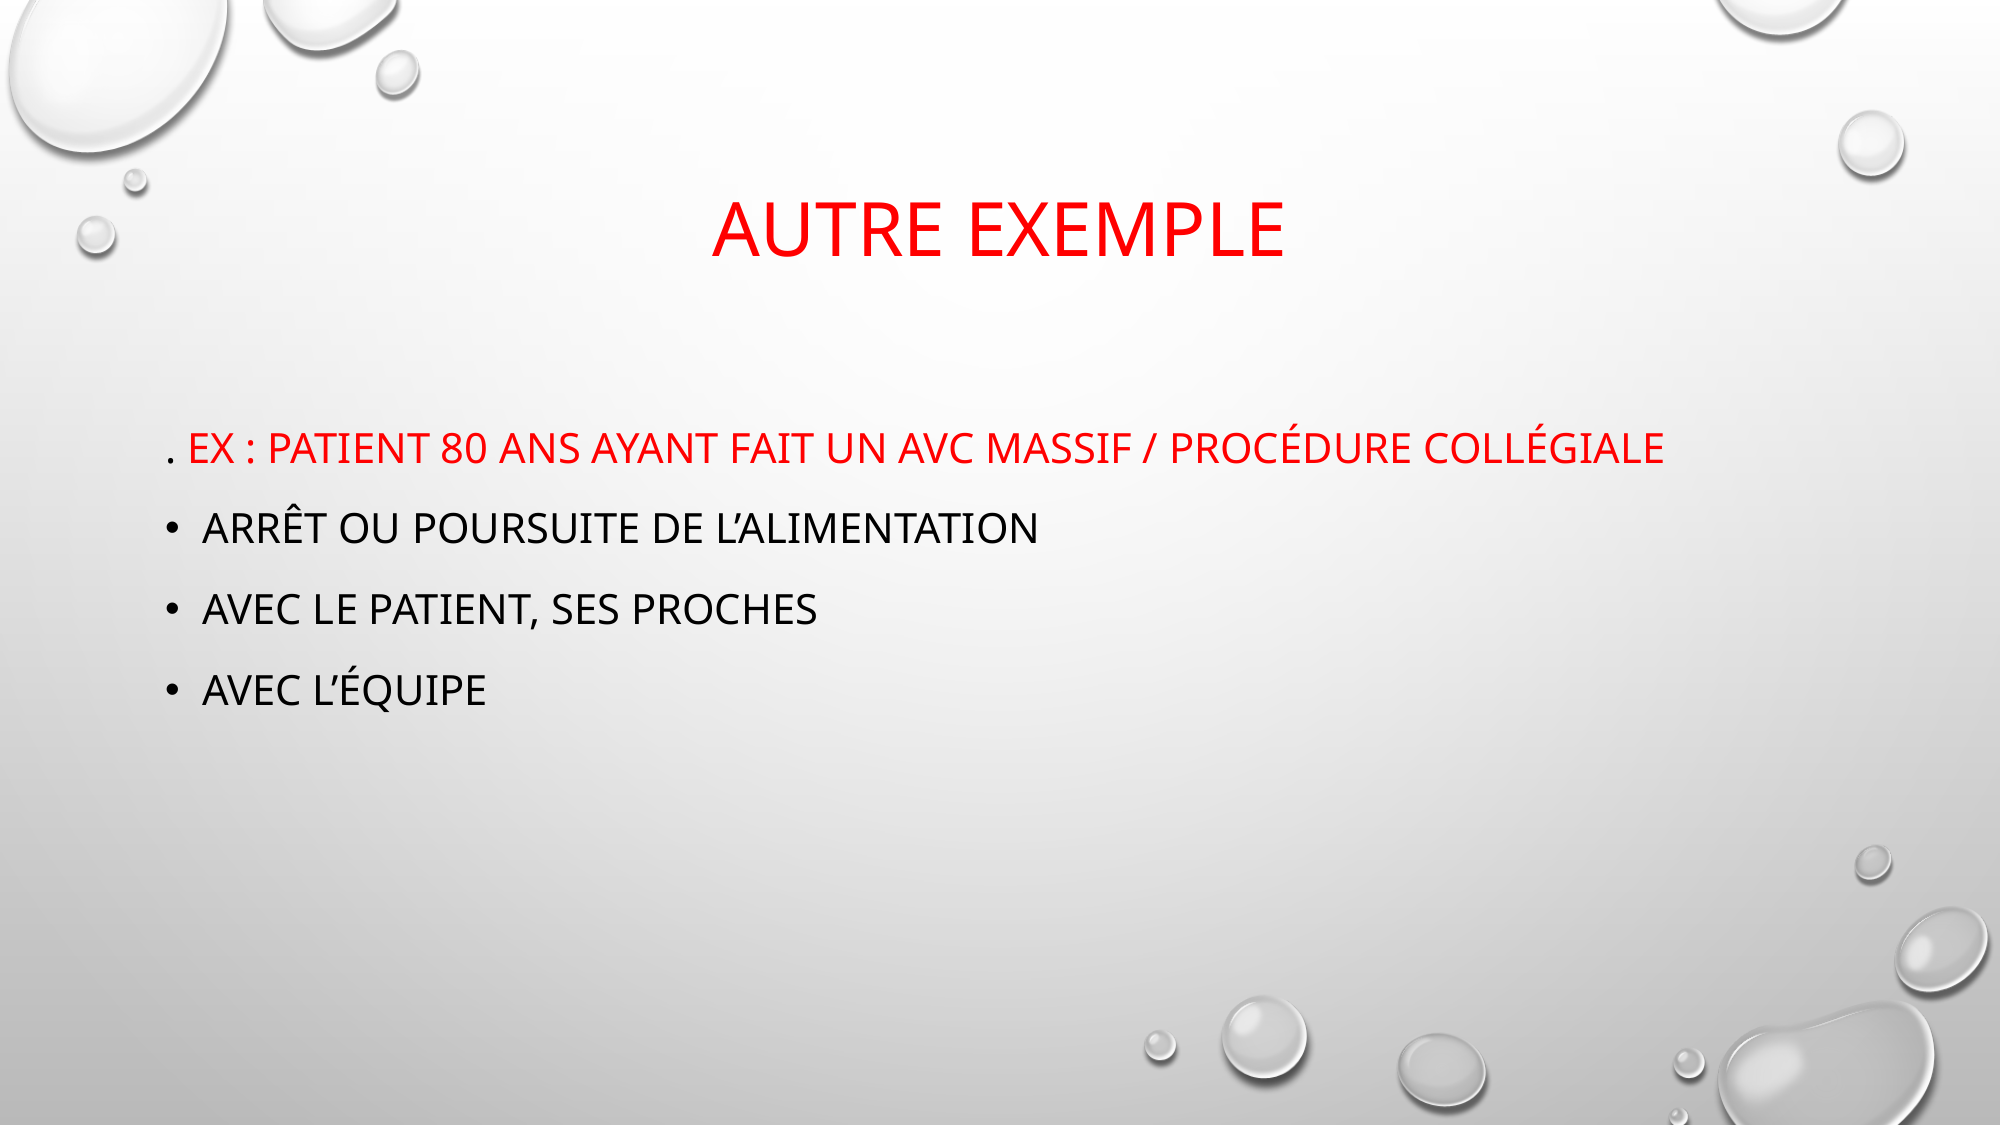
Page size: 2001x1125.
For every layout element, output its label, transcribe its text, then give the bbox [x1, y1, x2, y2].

picture [0, 0, 2000, 1125]
title Autre exemple [149, 101, 1851, 364]
list . Ex : patient 80 ANS ayant fait un avc massif / procédure collégiale Arrêt ou poursuite de l’alimentation Avec le patient, ses proches Avec l’équipe [150, 403, 1851, 966]
